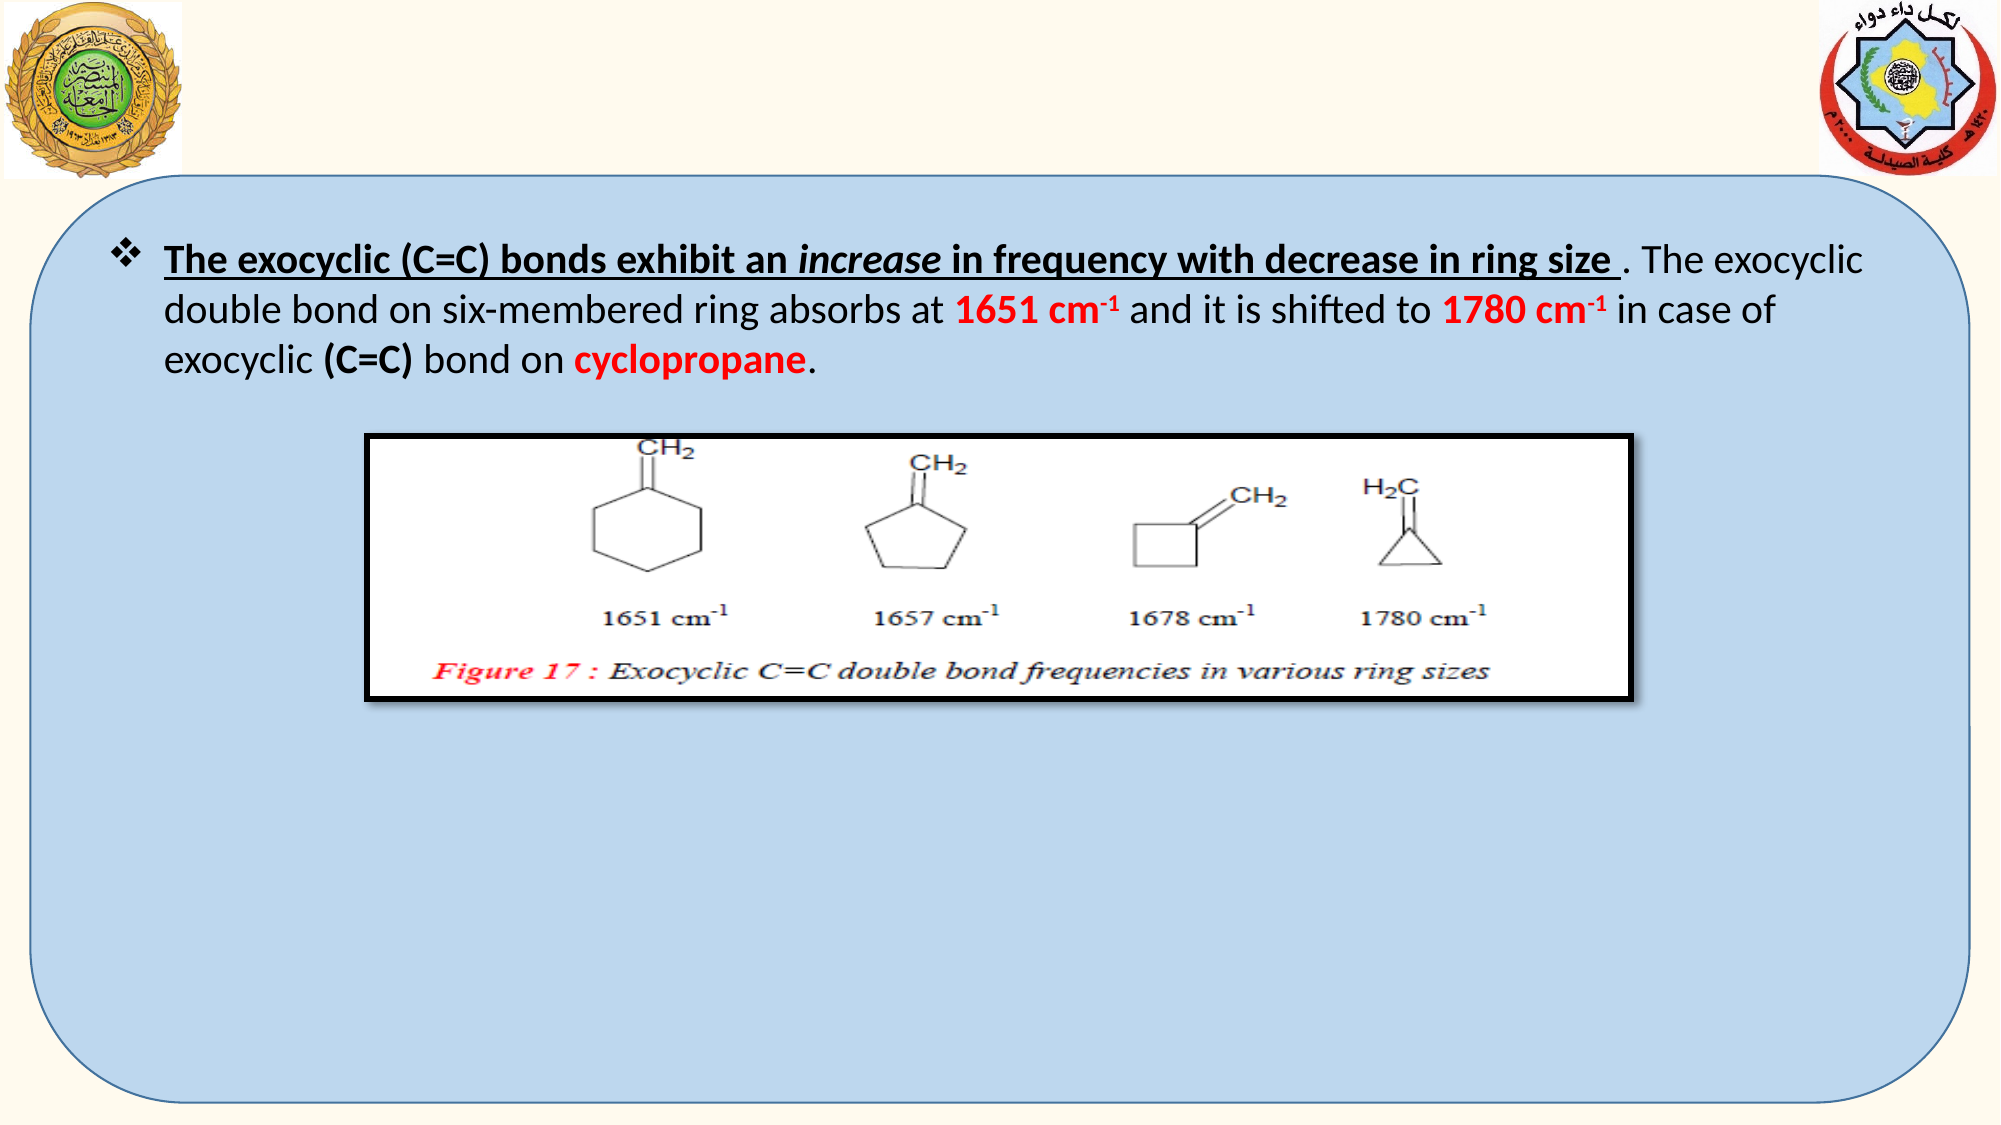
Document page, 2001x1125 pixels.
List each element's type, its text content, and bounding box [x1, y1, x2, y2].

text_box The exocyclic (C=C) bonds exhibit an increase in frequency with decrease in ring size . The exocyclic double bond on six-membered ring absorbs at 1651 cm-1 and it is shifted to 1780 cm-1 in case of exocyclic (C=C) bond on cyclopropane. [92, 224, 1924, 440]
picture [4, 2, 182, 179]
picture [1819, 0, 1997, 176]
picture [370, 438, 1629, 696]
